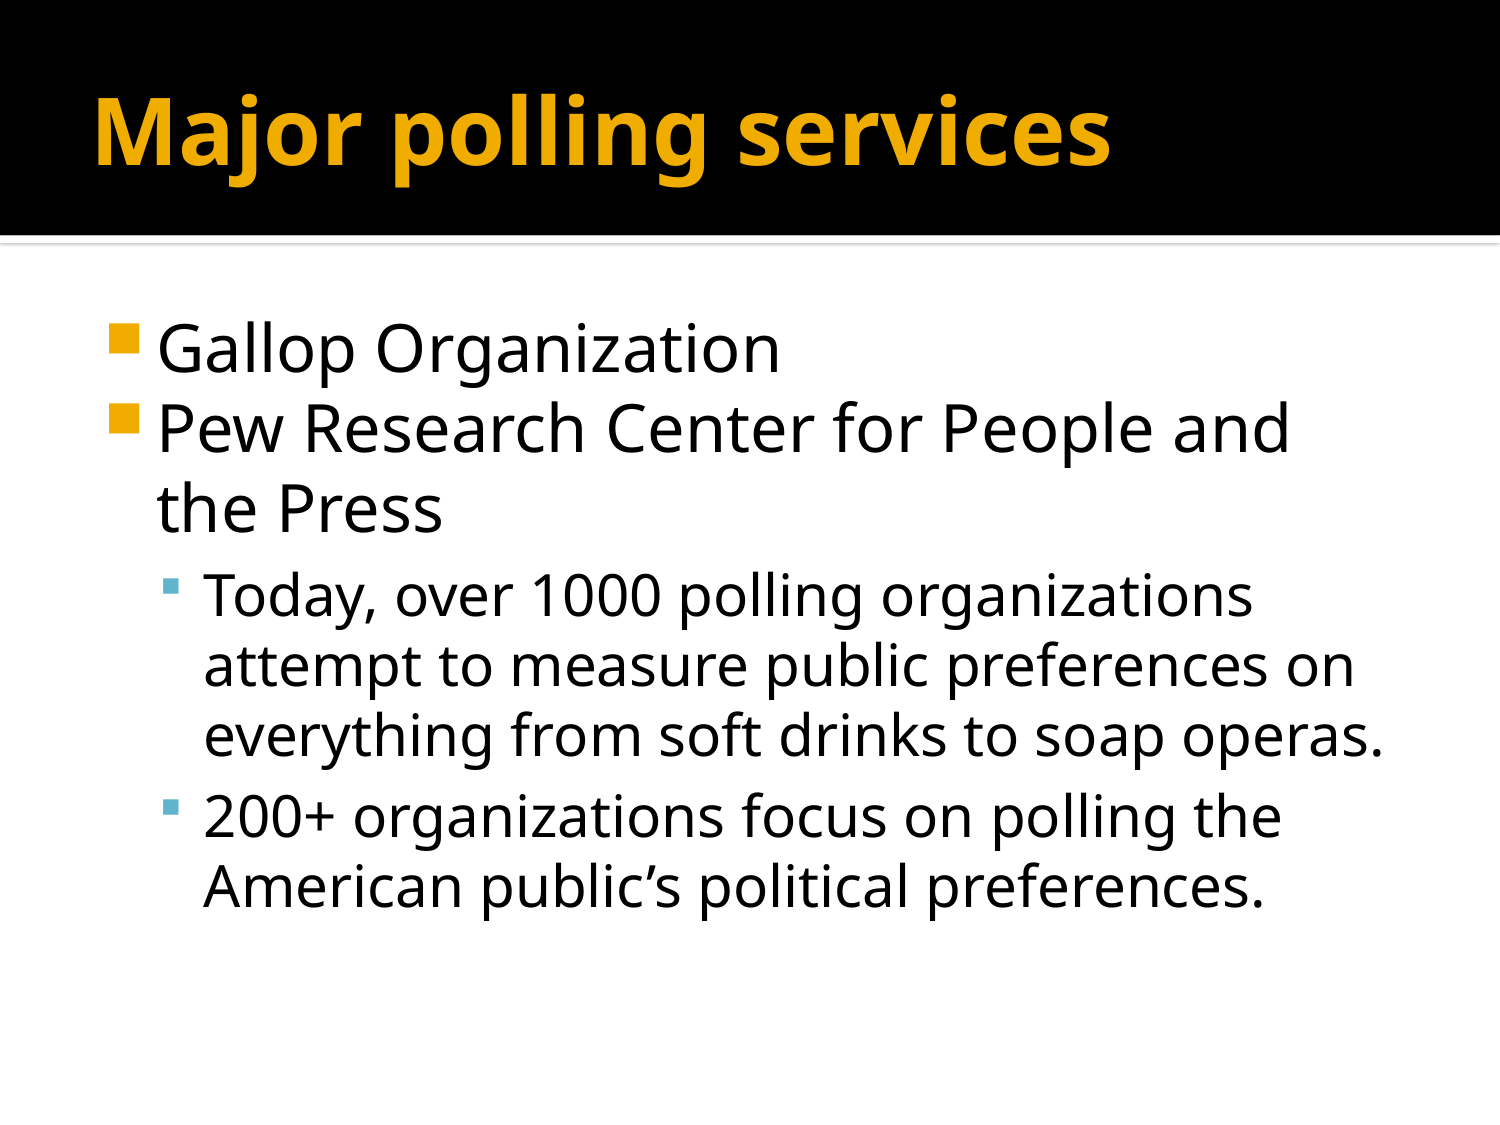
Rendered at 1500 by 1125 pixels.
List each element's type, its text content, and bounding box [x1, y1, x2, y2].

list Gallop Organization Pew Research Center for People and the Press Today, over 1000 polling organizations attempt to measure public preferences on everything from soft drinks to soap operas. 200+ organizations focus on polling the American public’s political preferences. [75, 291, 1425, 1050]
title Major polling services [75, 25, 1425, 231]
